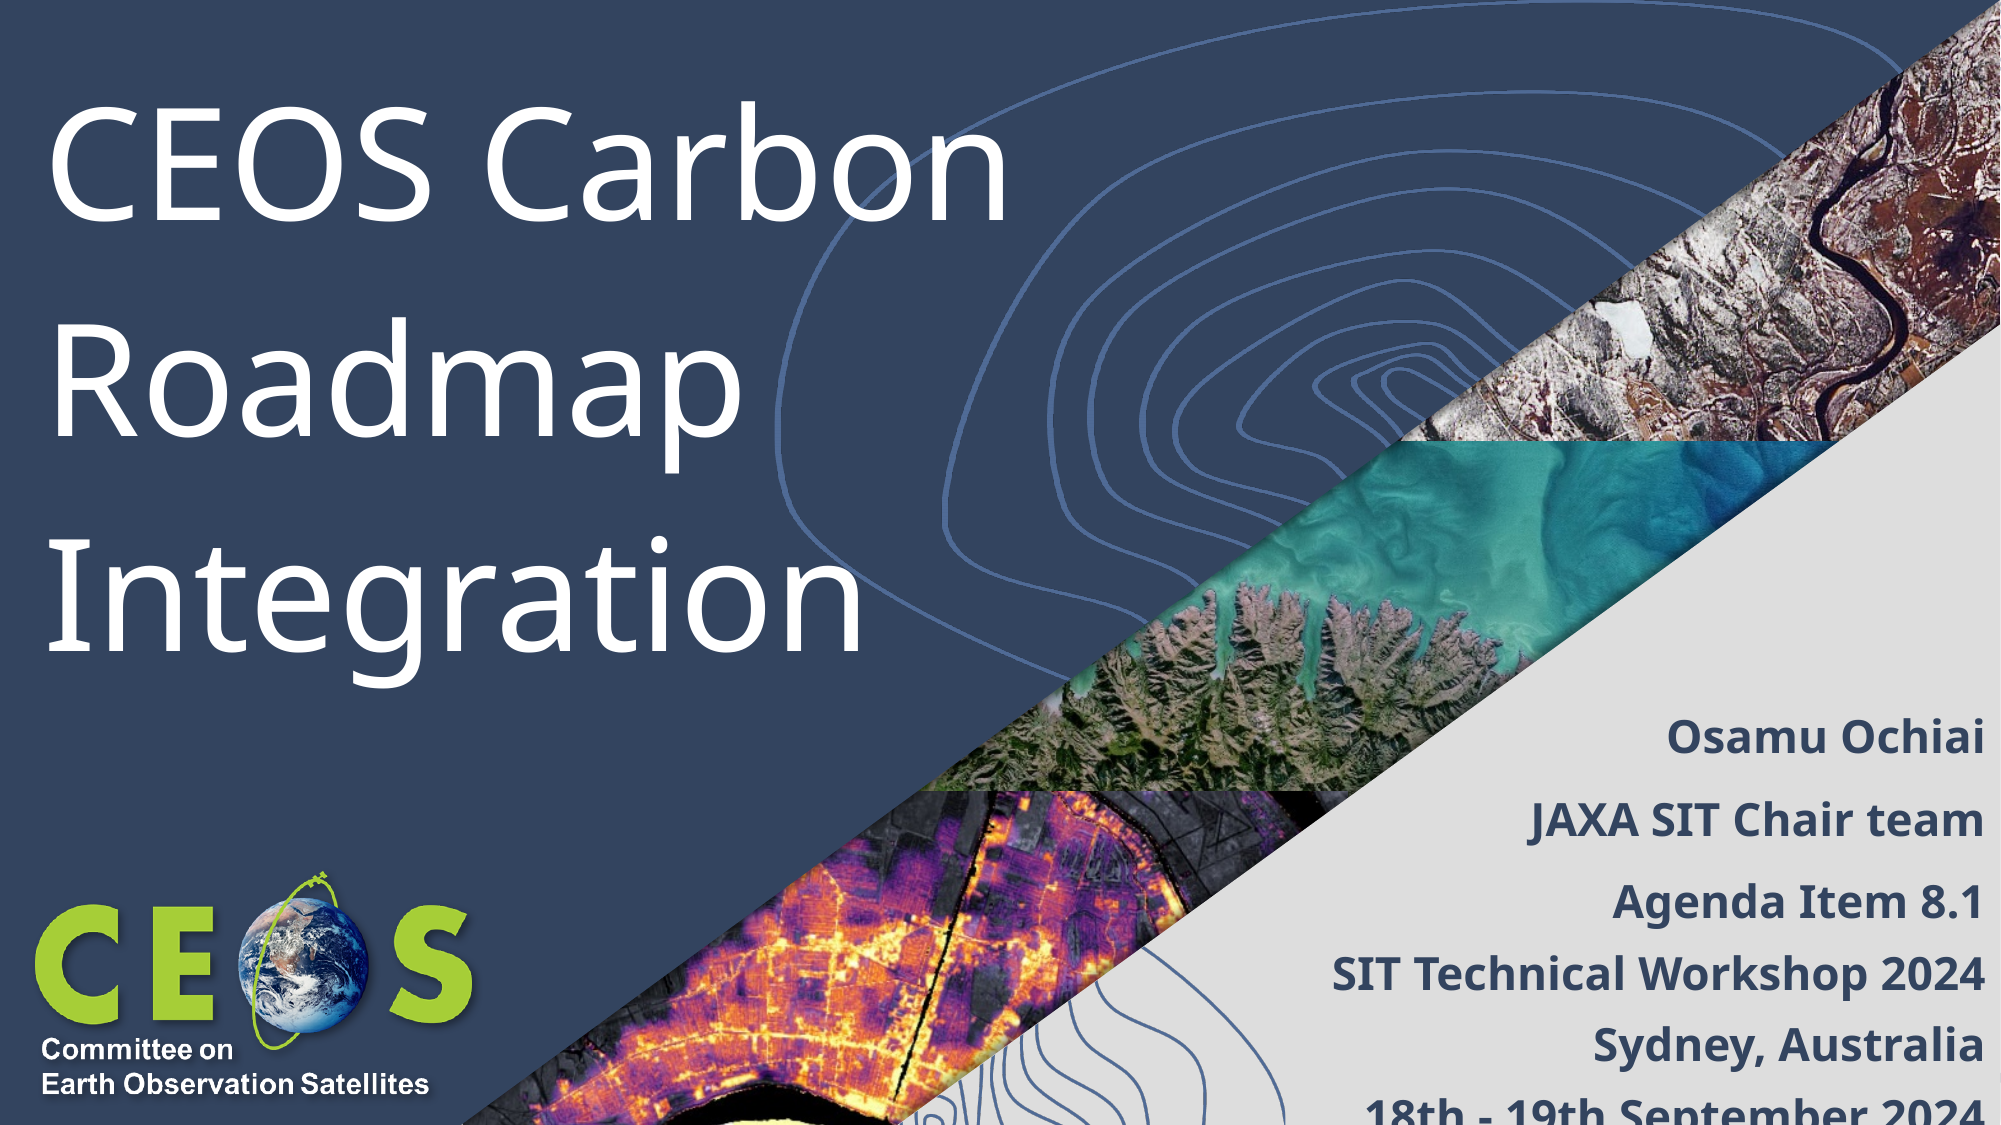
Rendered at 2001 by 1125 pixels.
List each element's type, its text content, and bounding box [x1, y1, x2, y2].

text_box Osamu Ochiai JAXA SIT Chair team Agenda Item 8.1 SIT Technical Workshop 2024 Sydney, Australia 18th - 19th September 2024 [1193, 680, 1986, 1108]
picture [22, 681, 1286, 1125]
picture [774, 0, 2001, 680]
title CEOS Carbon Roadmap Integration [28, 28, 1348, 681]
